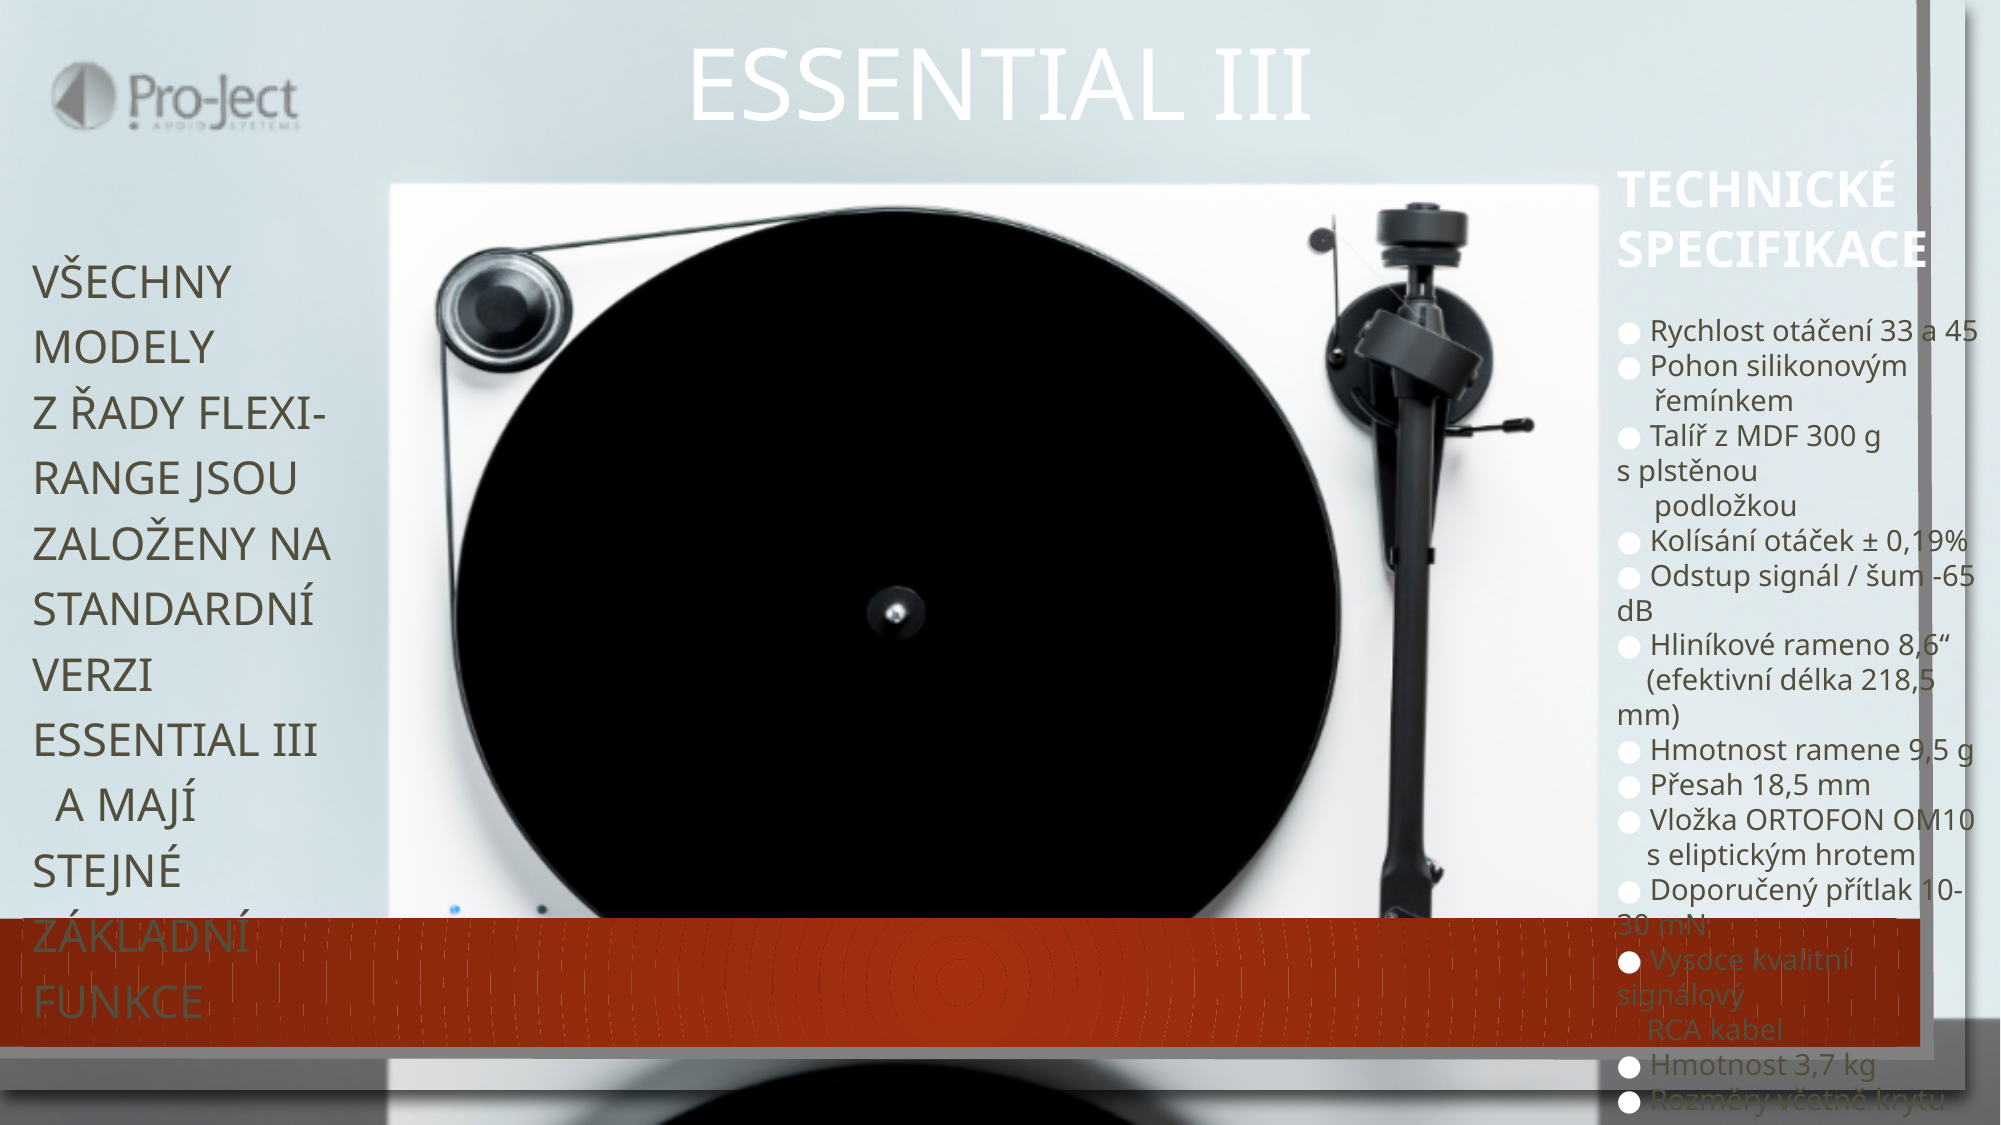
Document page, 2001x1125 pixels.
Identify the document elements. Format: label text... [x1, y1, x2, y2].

picture [0, 1059, 1601, 1125]
picture [1931, 0, 2001, 1125]
text_box TECHNICKÉ SPECIFIKACE ● Rychlost otáčení 33 a 45 ● Pohon silikonovým řemínkem ● Talíř z MDF 300 g s plstěnou podložkou ● Kolísání otáček ± 0,19% ● Odstup signál / šum -65 dB ● Hliníkové rameno 8,6“ (efektivní délka 218,5 mm) ● Hmotnost ramene 9,5 g ● Přesah 18,5 mm ● Vložka ORTOFON OM10 s eliptickým hrotem ● Doporučený přítlak 10-30 mN ● Vysoce kvalitní signálový RCA kabel ● Hmotnost 3,7 kg ● Rozměry včetně krytu 415 x 112 x 335 mm [1601, 149, 2000, 1125]
list Všechny modely z řady FLEXI-RANGE jsou založeny na standardní verzi ESSENTIAL III a mají stejné základní funkce [17, 289, 360, 1052]
title ESSENTIAL III [560, 24, 1853, 150]
picture [0, 0, 1917, 918]
